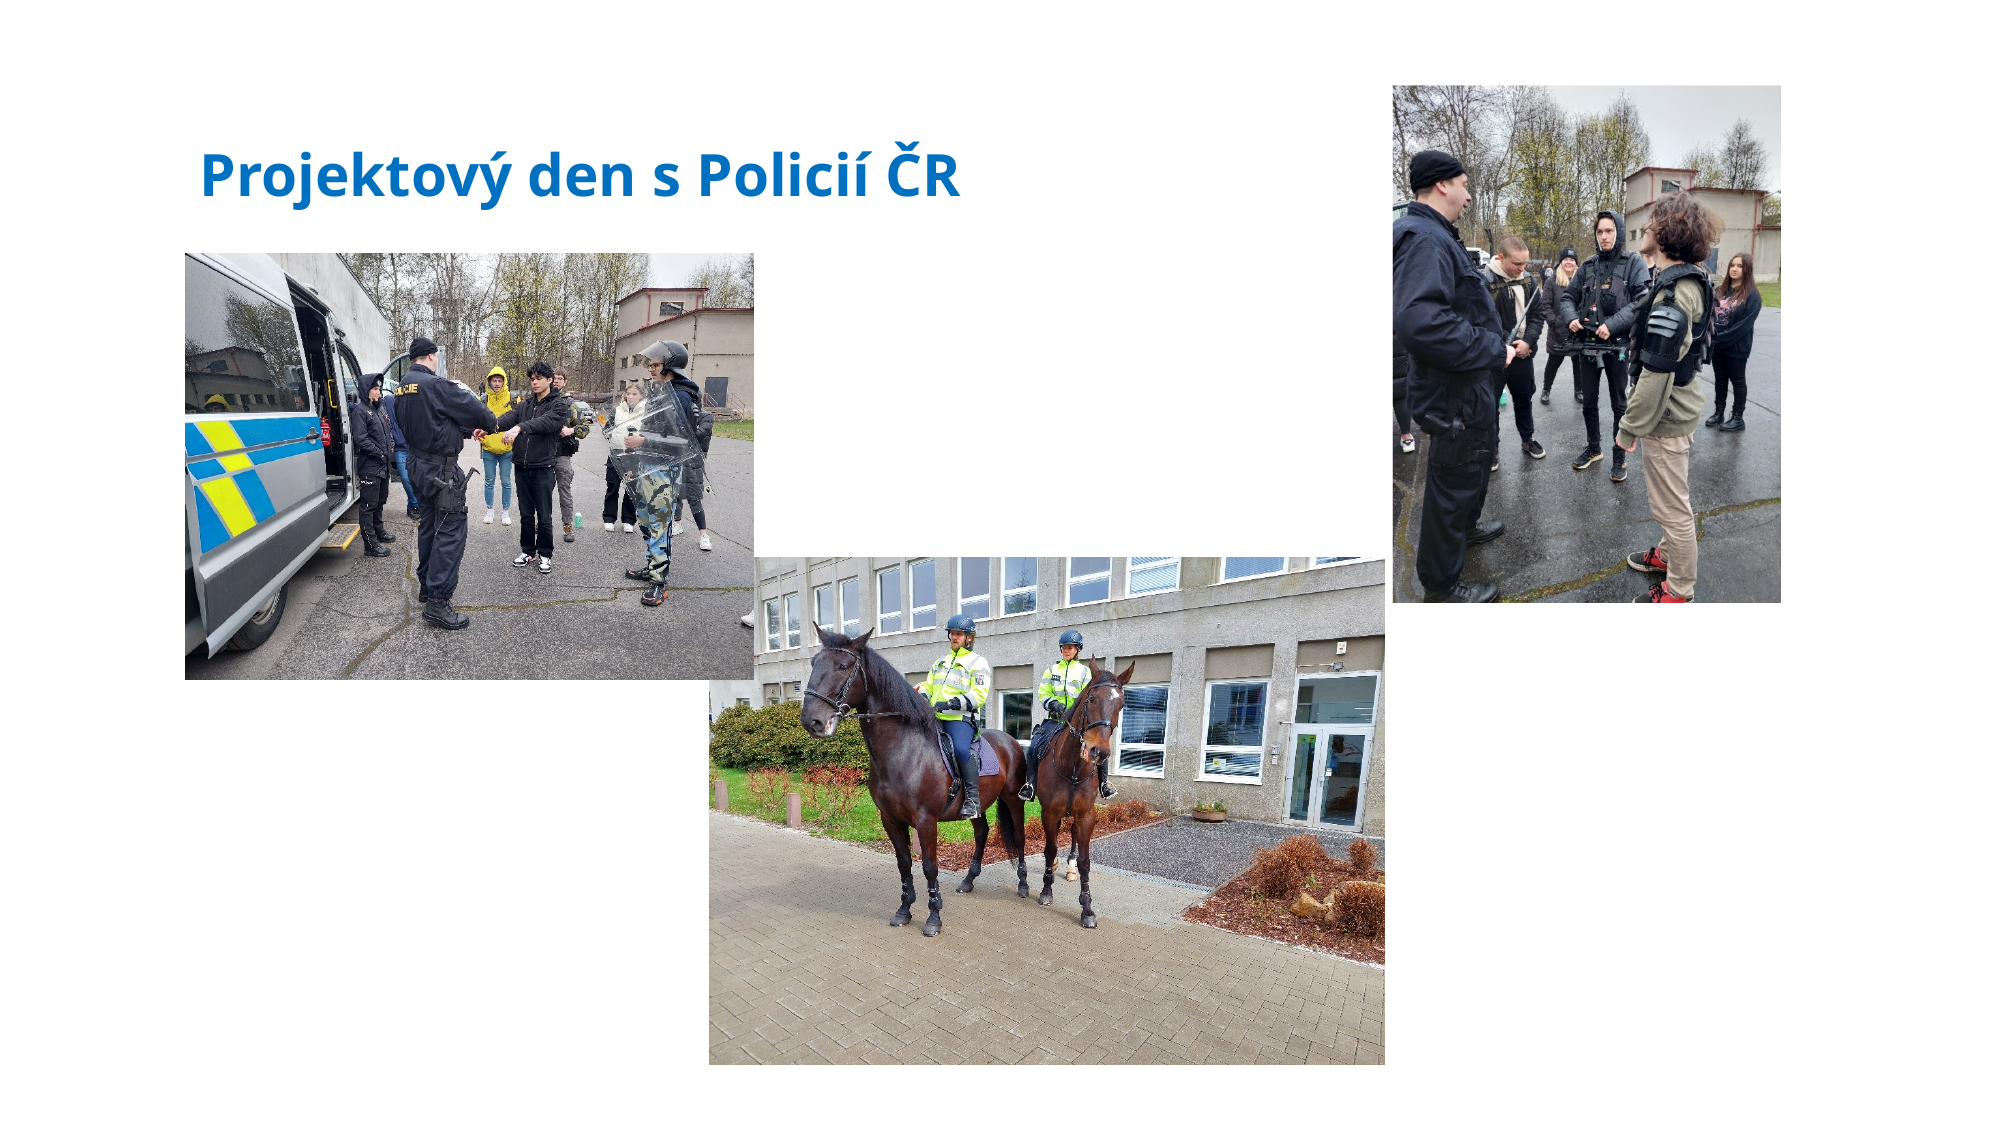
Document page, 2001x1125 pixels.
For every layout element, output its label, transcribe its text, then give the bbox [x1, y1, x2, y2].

picture [200, 443, 209, 452]
picture [1327, 86, 1845, 602]
text_box Projektový den s Policií ČR [185, 130, 1080, 216]
picture [184, 253, 1385, 1065]
